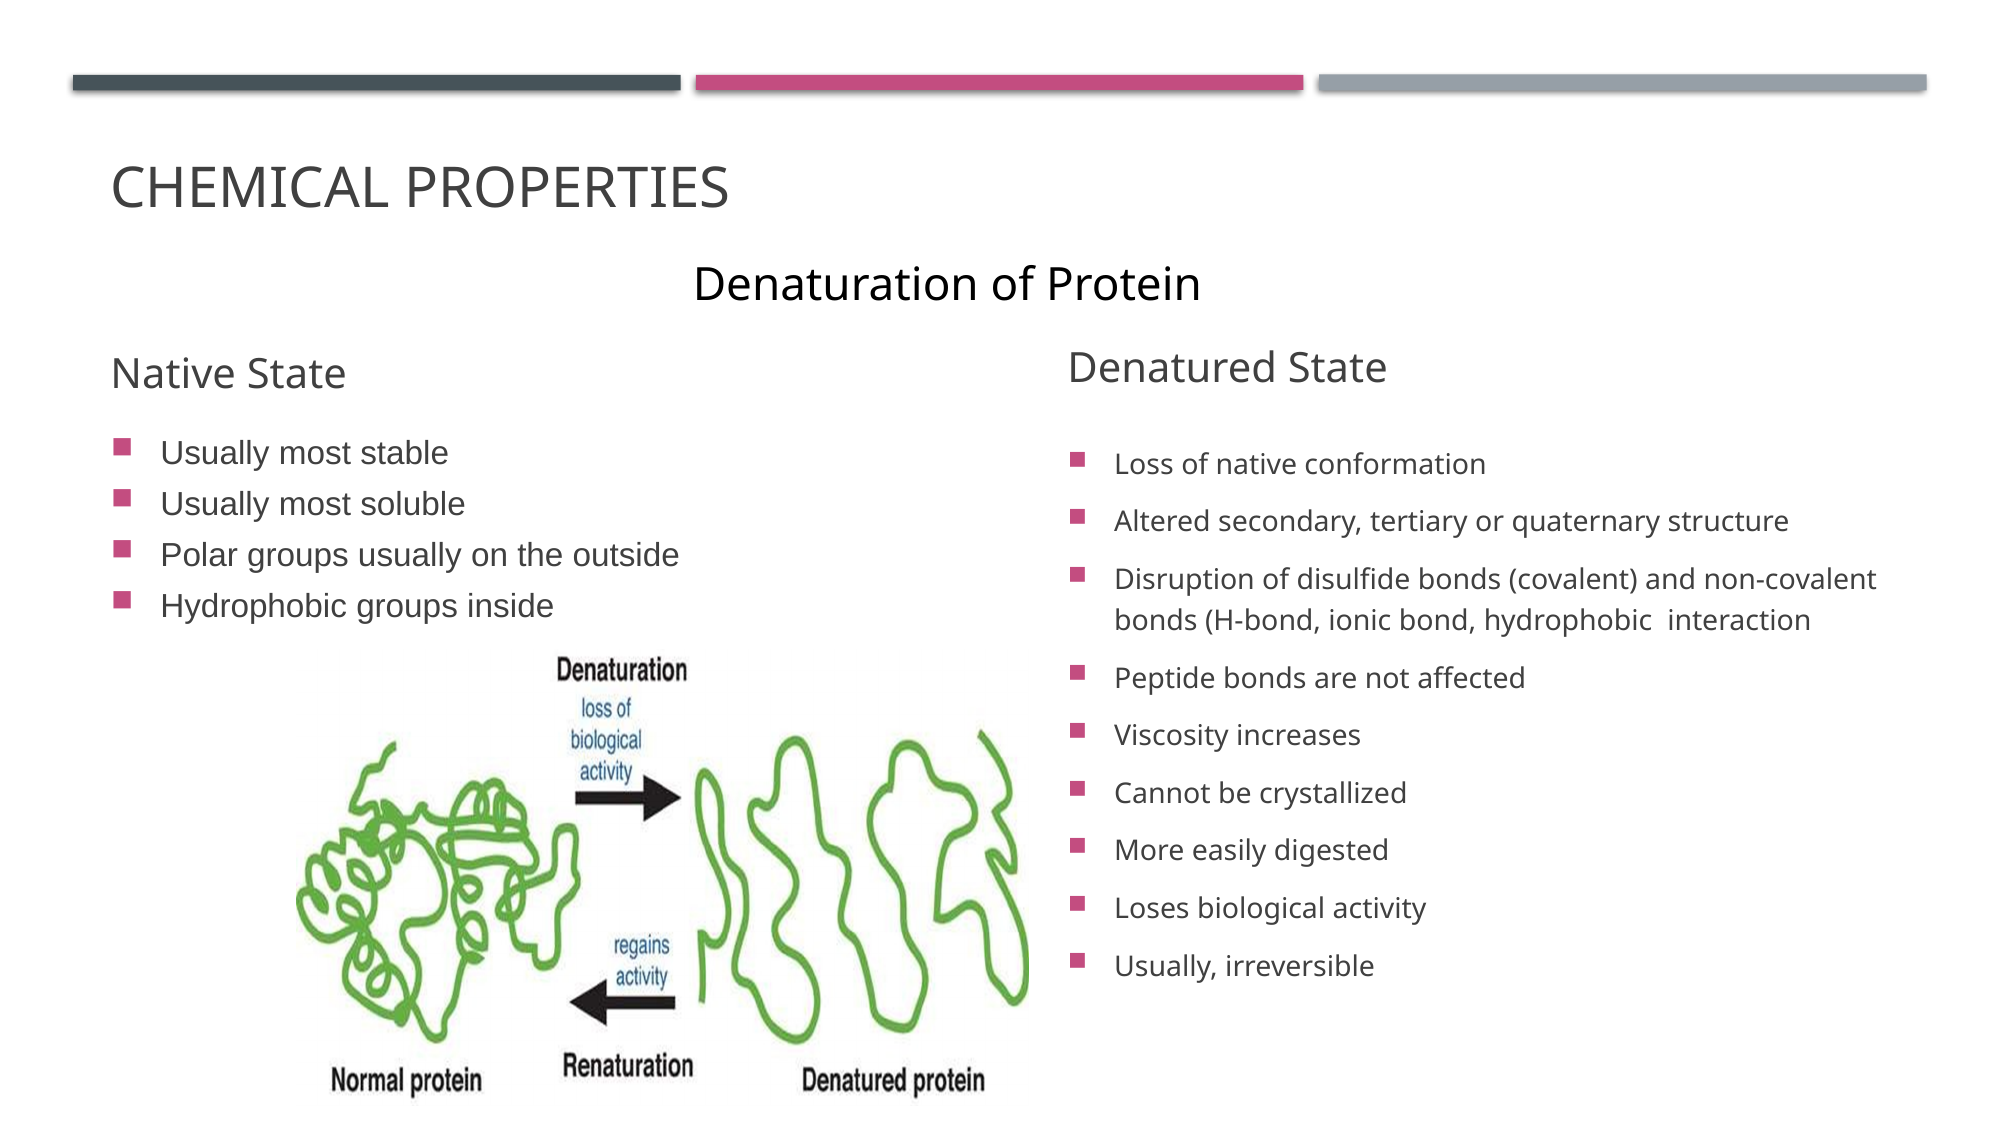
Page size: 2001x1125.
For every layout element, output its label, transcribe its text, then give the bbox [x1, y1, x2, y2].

list Native State [95, 320, 948, 413]
text_box Denaturation of Protein [678, 247, 1217, 318]
list Denatured State [1052, 320, 1905, 412]
title Chemical Properties [95, 119, 1905, 228]
picture [295, 648, 1030, 1107]
list Usually most stable Usually most soluble Polar groups usually on the outside Hydrophobic groups inside [95, 431, 948, 913]
list Loss of native conformation Altered secondary, tertiary or quaternary structure Disruption of disulfide bonds (covalent) and non-covalent bonds (H-bond, ionic bond, hydrophobic interaction Peptide bonds are not affected Viscosity increases Cannot be crystallized More easily digested Loses biological activity Usually, irreversible [1052, 431, 1905, 1028]
